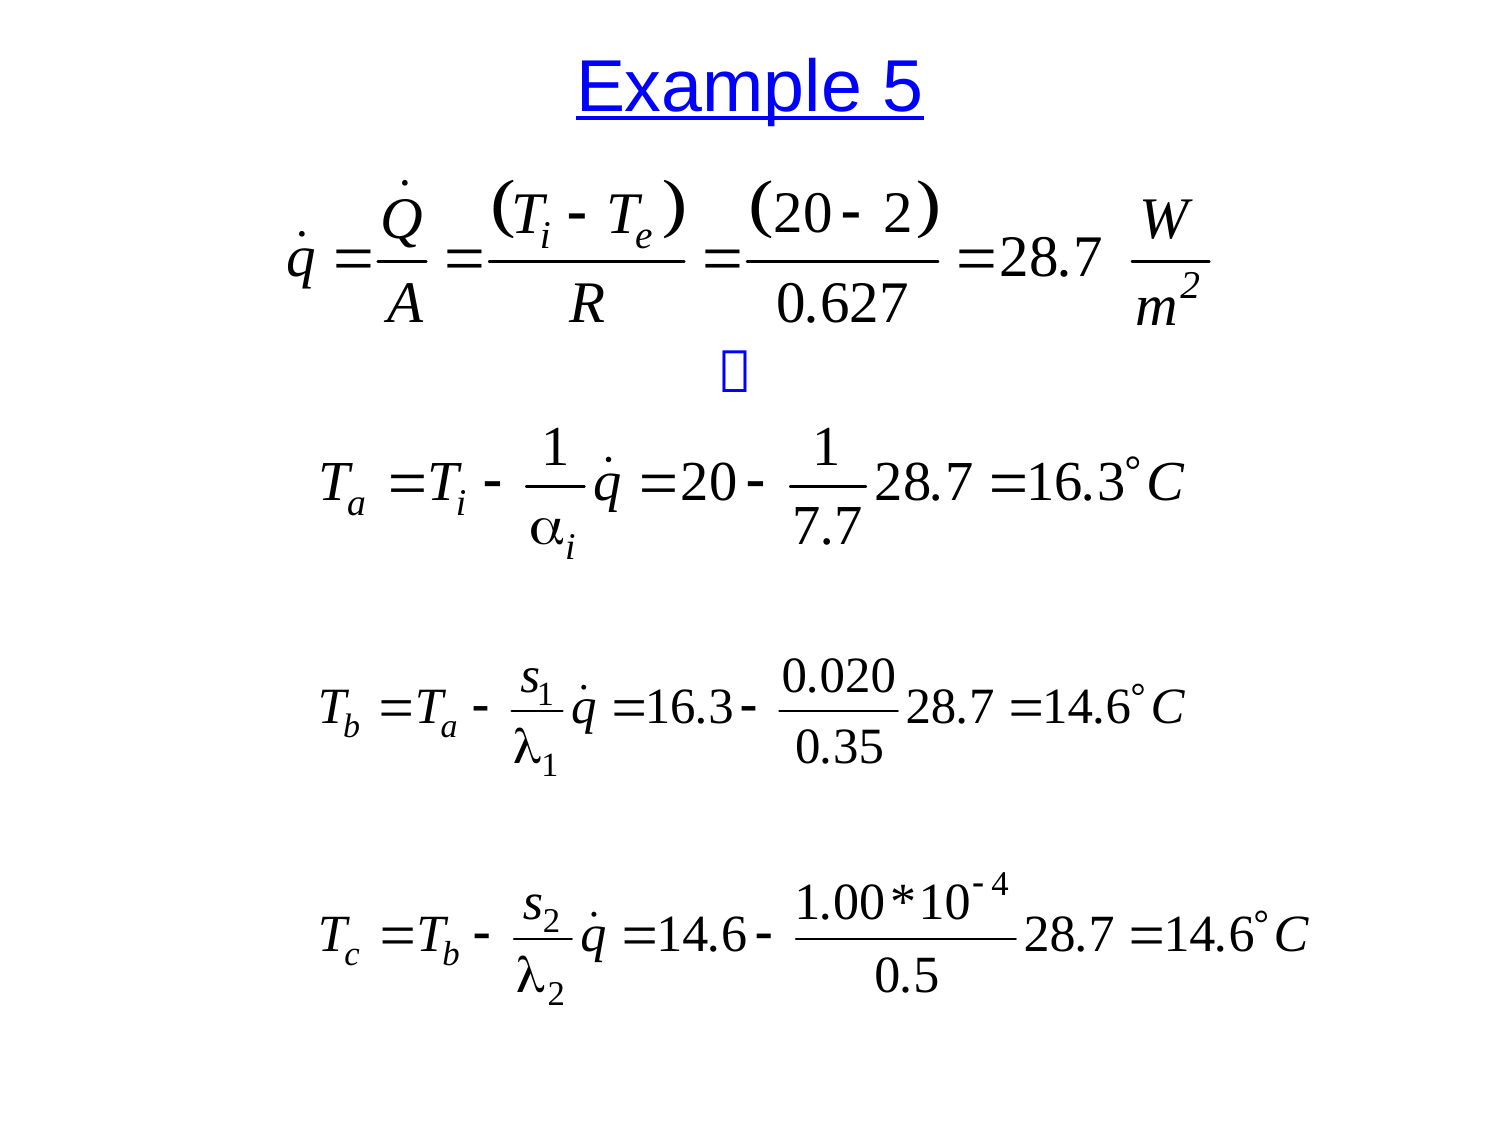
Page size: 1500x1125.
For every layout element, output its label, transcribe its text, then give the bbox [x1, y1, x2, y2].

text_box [312, 643, 1199, 788]
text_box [277, 172, 1223, 341]
text_box  [702, 348, 791, 409]
title Example 5 [75, 30, 1425, 135]
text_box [312, 411, 1199, 572]
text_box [312, 860, 1321, 1018]
